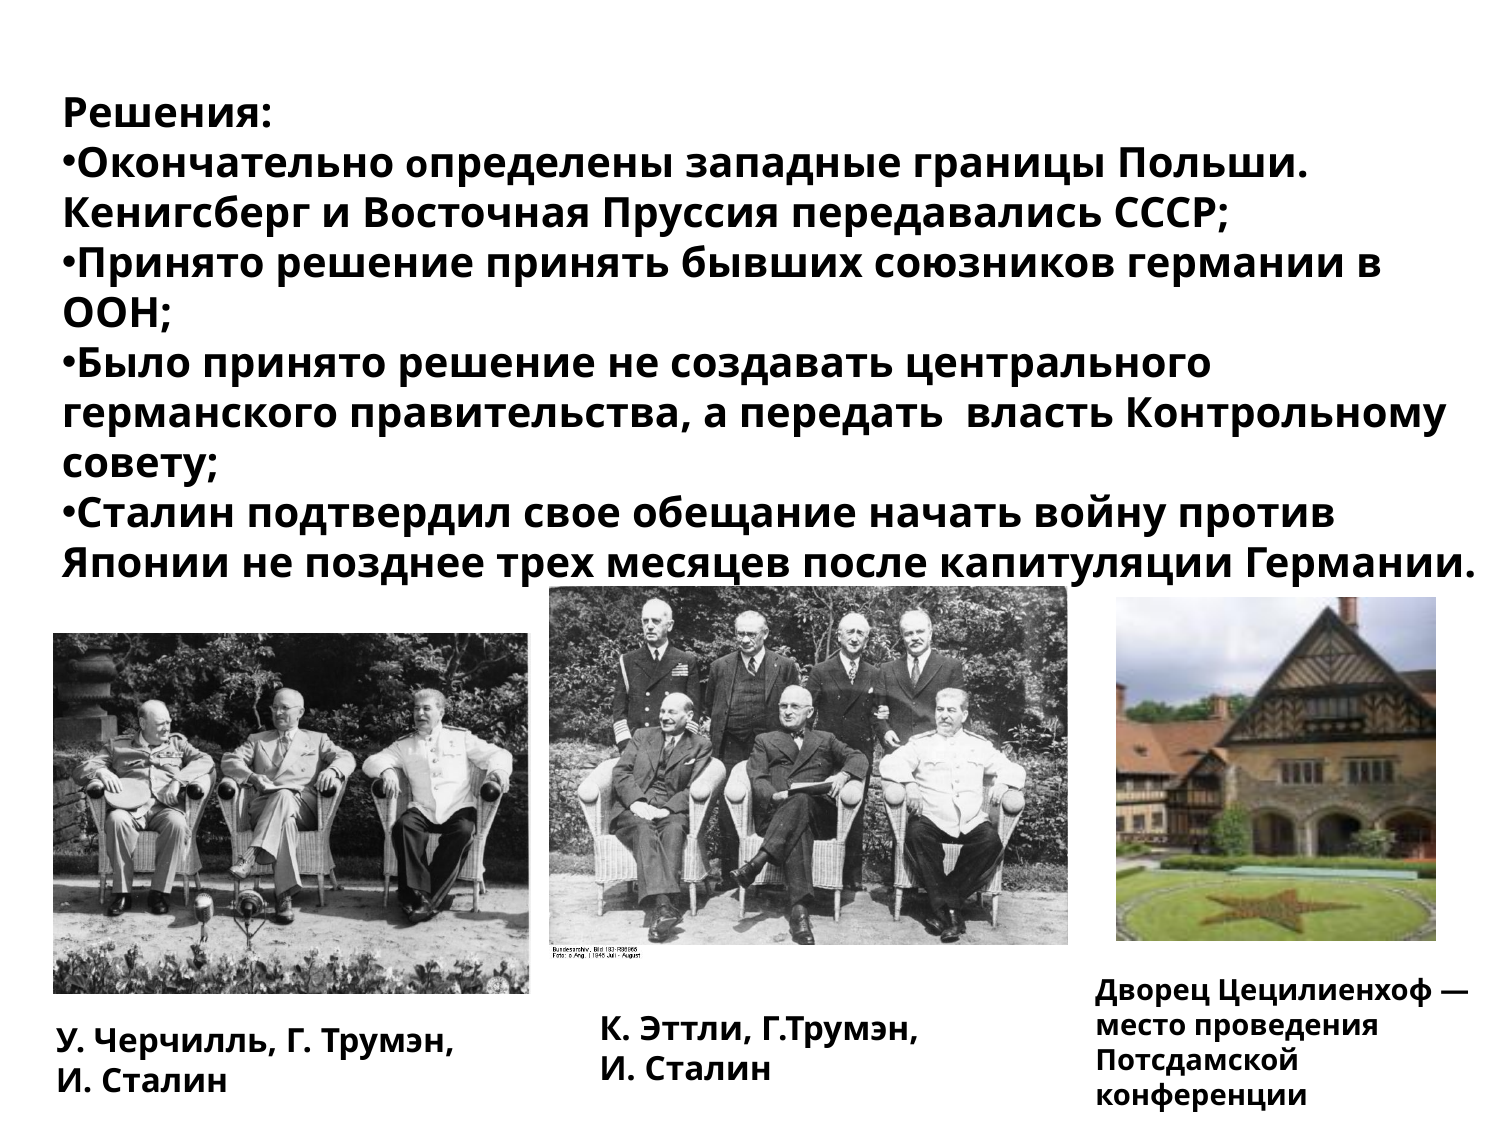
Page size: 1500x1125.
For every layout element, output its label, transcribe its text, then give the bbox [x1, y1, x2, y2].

picture [548, 585, 1069, 959]
picture [52, 633, 532, 995]
text_box Решения: Окончательно определены западные границы Польши. Кенигсберг и Восточная Пруссия передавались СССР; Принято решение принять бывших союзников германии в ООН; Было принято решение не создавать центрального германского правительства, а передать власть Контрольному совету; Сталин подтвердил свое обещание начать войну против Японии не позднее трех месяцев после капитуляции Германии. [47, 78, 1500, 639]
picture [1115, 597, 1436, 941]
text_box Дворец Цецилиенхоф — место проведения Потсдамской конференции [1080, 964, 1500, 1119]
text_box У. Черчилль, Г. Трумэн, И. Сталин [41, 1011, 573, 1106]
text_box К. Эттли, Г.Трумэн, И. Сталин [584, 999, 1034, 1095]
